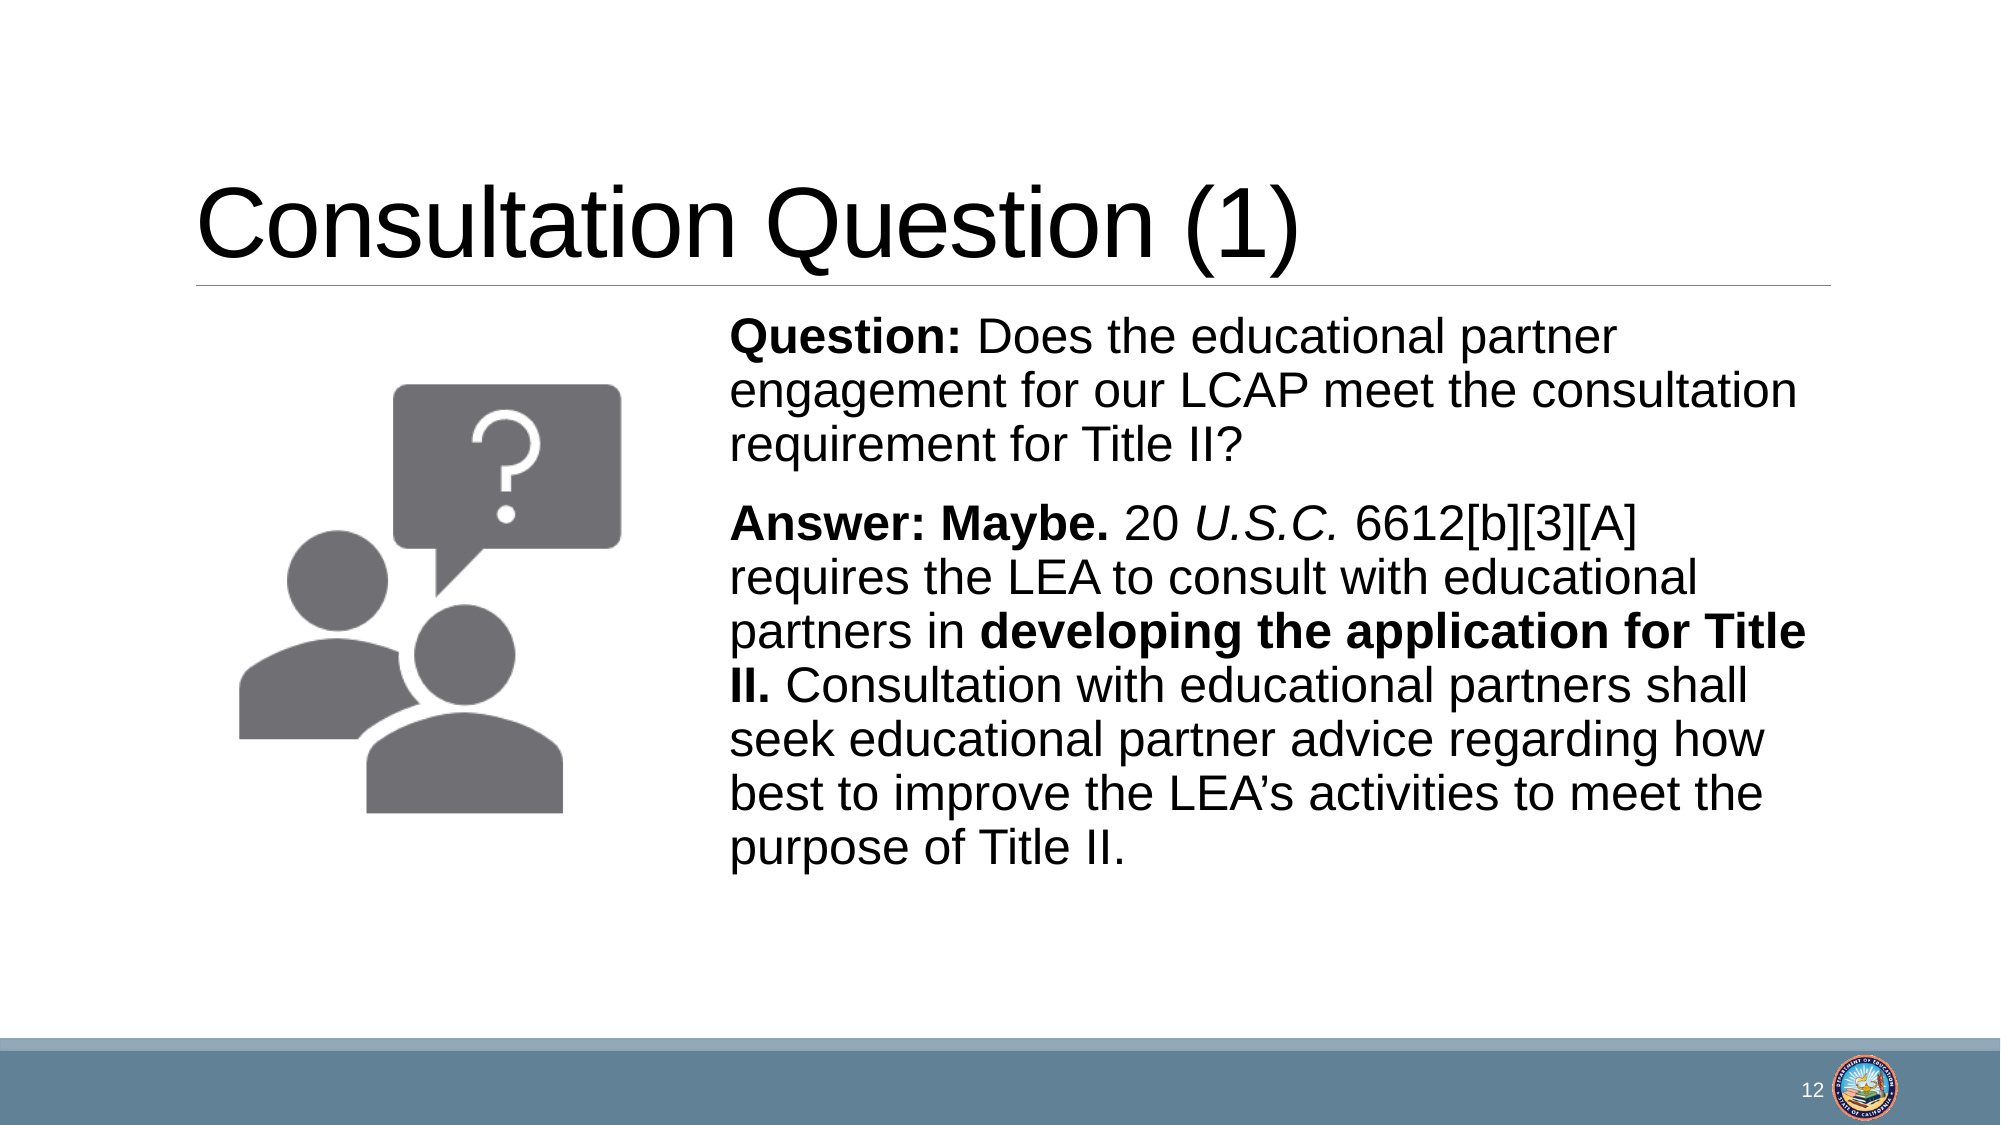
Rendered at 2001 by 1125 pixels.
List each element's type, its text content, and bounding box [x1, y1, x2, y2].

picture [1832, 1055, 1899, 1122]
slide_number 12 [1624, 1059, 1840, 1120]
picture [176, 344, 685, 854]
title Consultation Question (1) [180, 47, 1830, 285]
list Question: Does the educational partner engagement for our LCAP meet the consultation requirement for Title II? Answer: Maybe. 20 U.S.C. 6612[b][3][A] requires the LEA to consult with educational partners in developing the application for Title II. Consultation with educational partners shall seek educational partner advice regarding how best to improve the LEA’s activities to meet the purpose of Title II. [721, 302, 1830, 1002]
